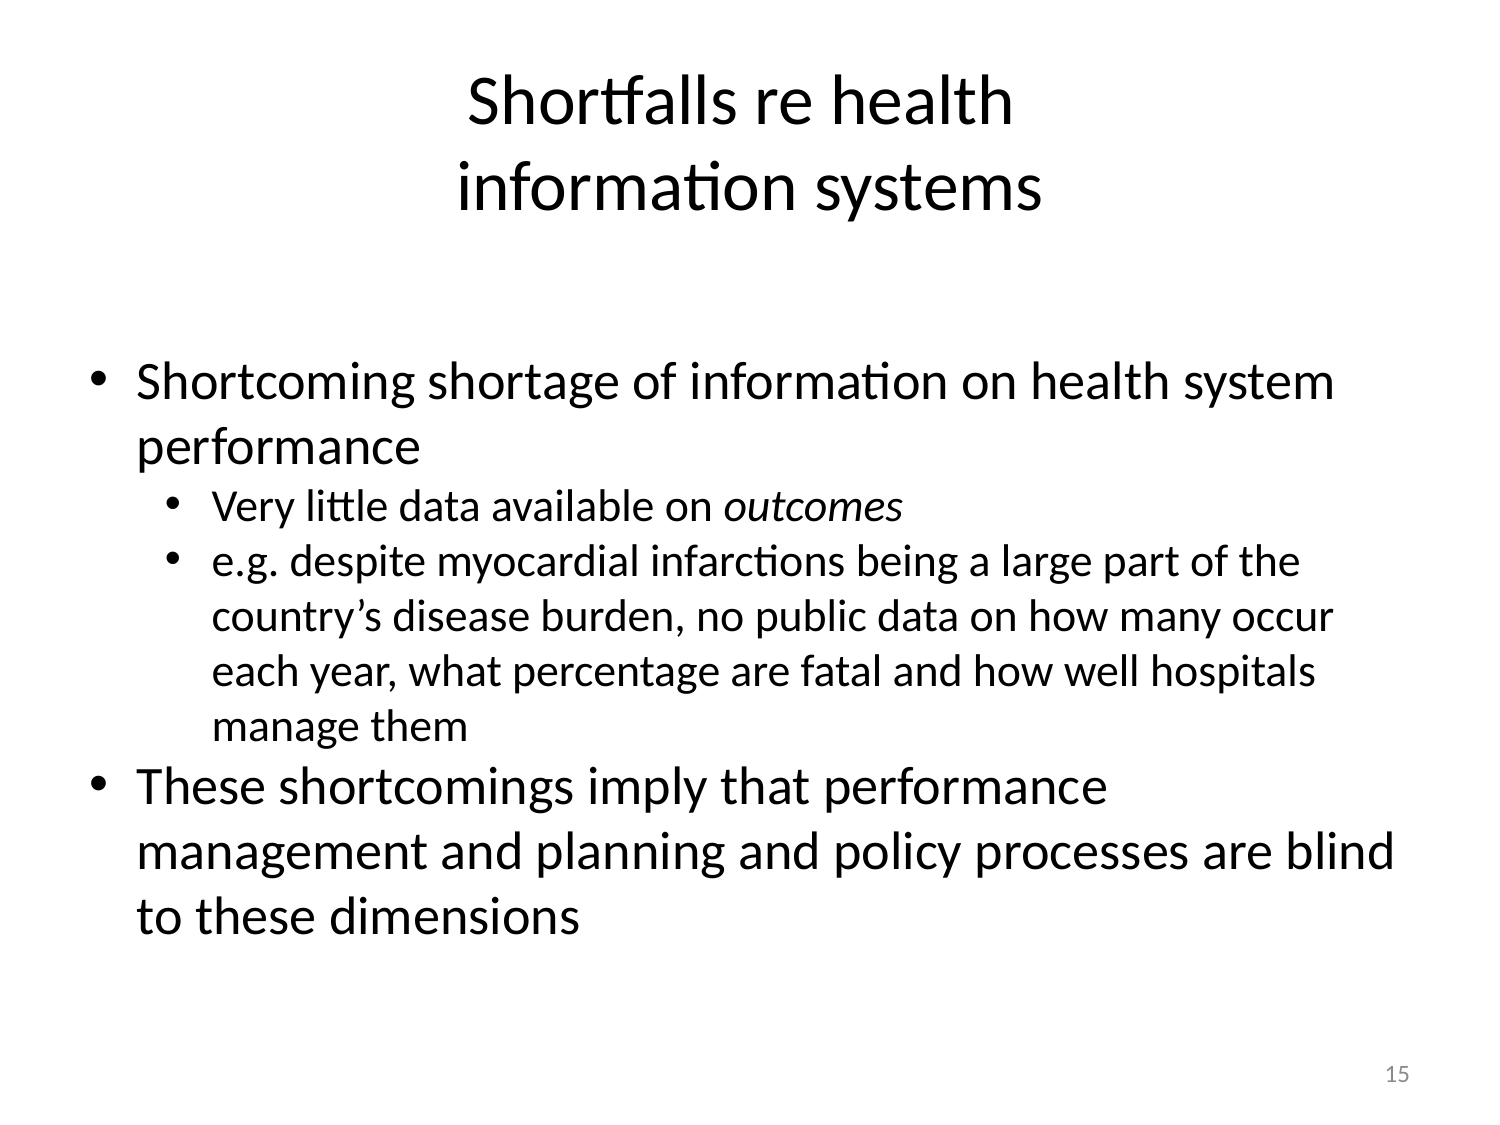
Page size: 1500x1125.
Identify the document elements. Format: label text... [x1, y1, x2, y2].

title Shortfalls re health information systems [75, 45, 1425, 233]
text_box Shortcoming shortage of information on health system performance Very little data available on outcomes e.g. despite myocardial infarctions being a large part of the country’s disease burden, no public data on how many occur each year, what percentage are fatal and how well hospitals manage them These shortcomings imply that performance management and planning and policy processes are blind to these dimensions [74, 338, 1425, 953]
slide_number 15 [1074, 1042, 1425, 1103]
